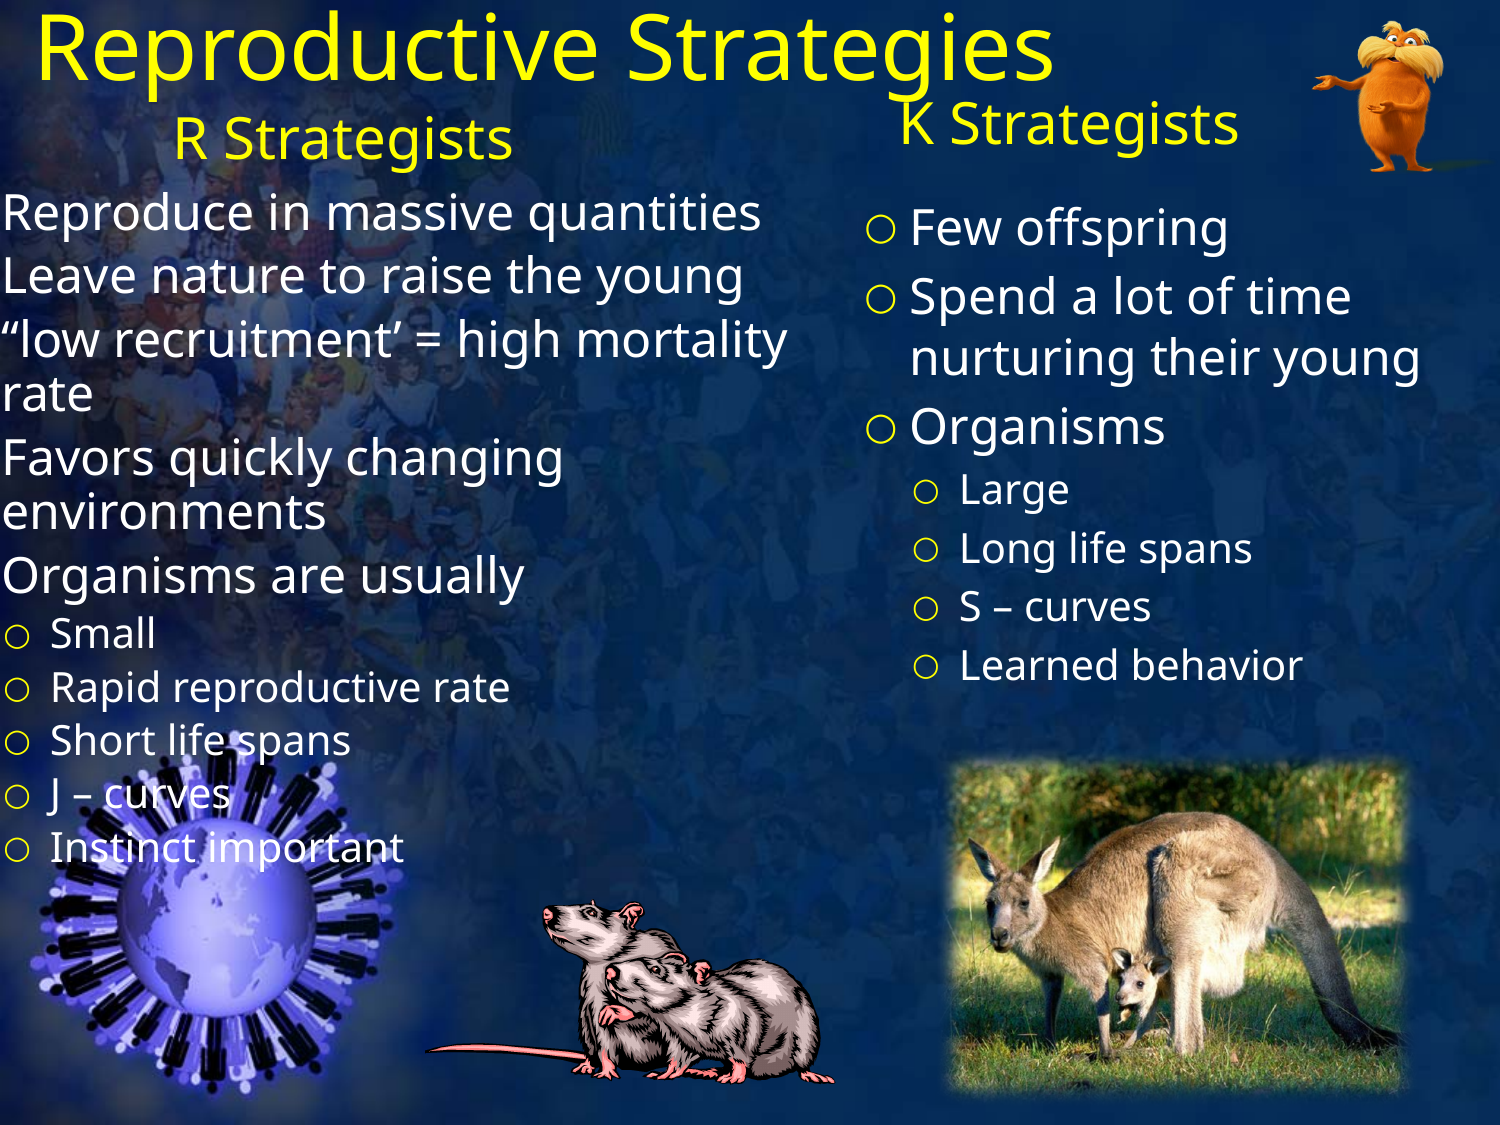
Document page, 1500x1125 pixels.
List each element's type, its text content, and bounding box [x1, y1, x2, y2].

title Reproductive Strategies [18, 32, 1297, 106]
picture [0, 0, 1500, 1125]
picture [424, 896, 838, 1087]
text_box R Strategists [157, 93, 693, 179]
text_box K Strategists [883, 78, 1310, 164]
list Reproduce in massive quantities Leave nature to raise the young “low recruitment’ = high mortality rate Favors quickly changing environments Organisms are usually Small Rapid reproductive rate Short life spans J – curves Instinct important [0, 179, 869, 1125]
list Few offspring Spend a lot of time nurturing their young Organisms Large Long life spans S – curves Learned behavior [838, 187, 1464, 1056]
